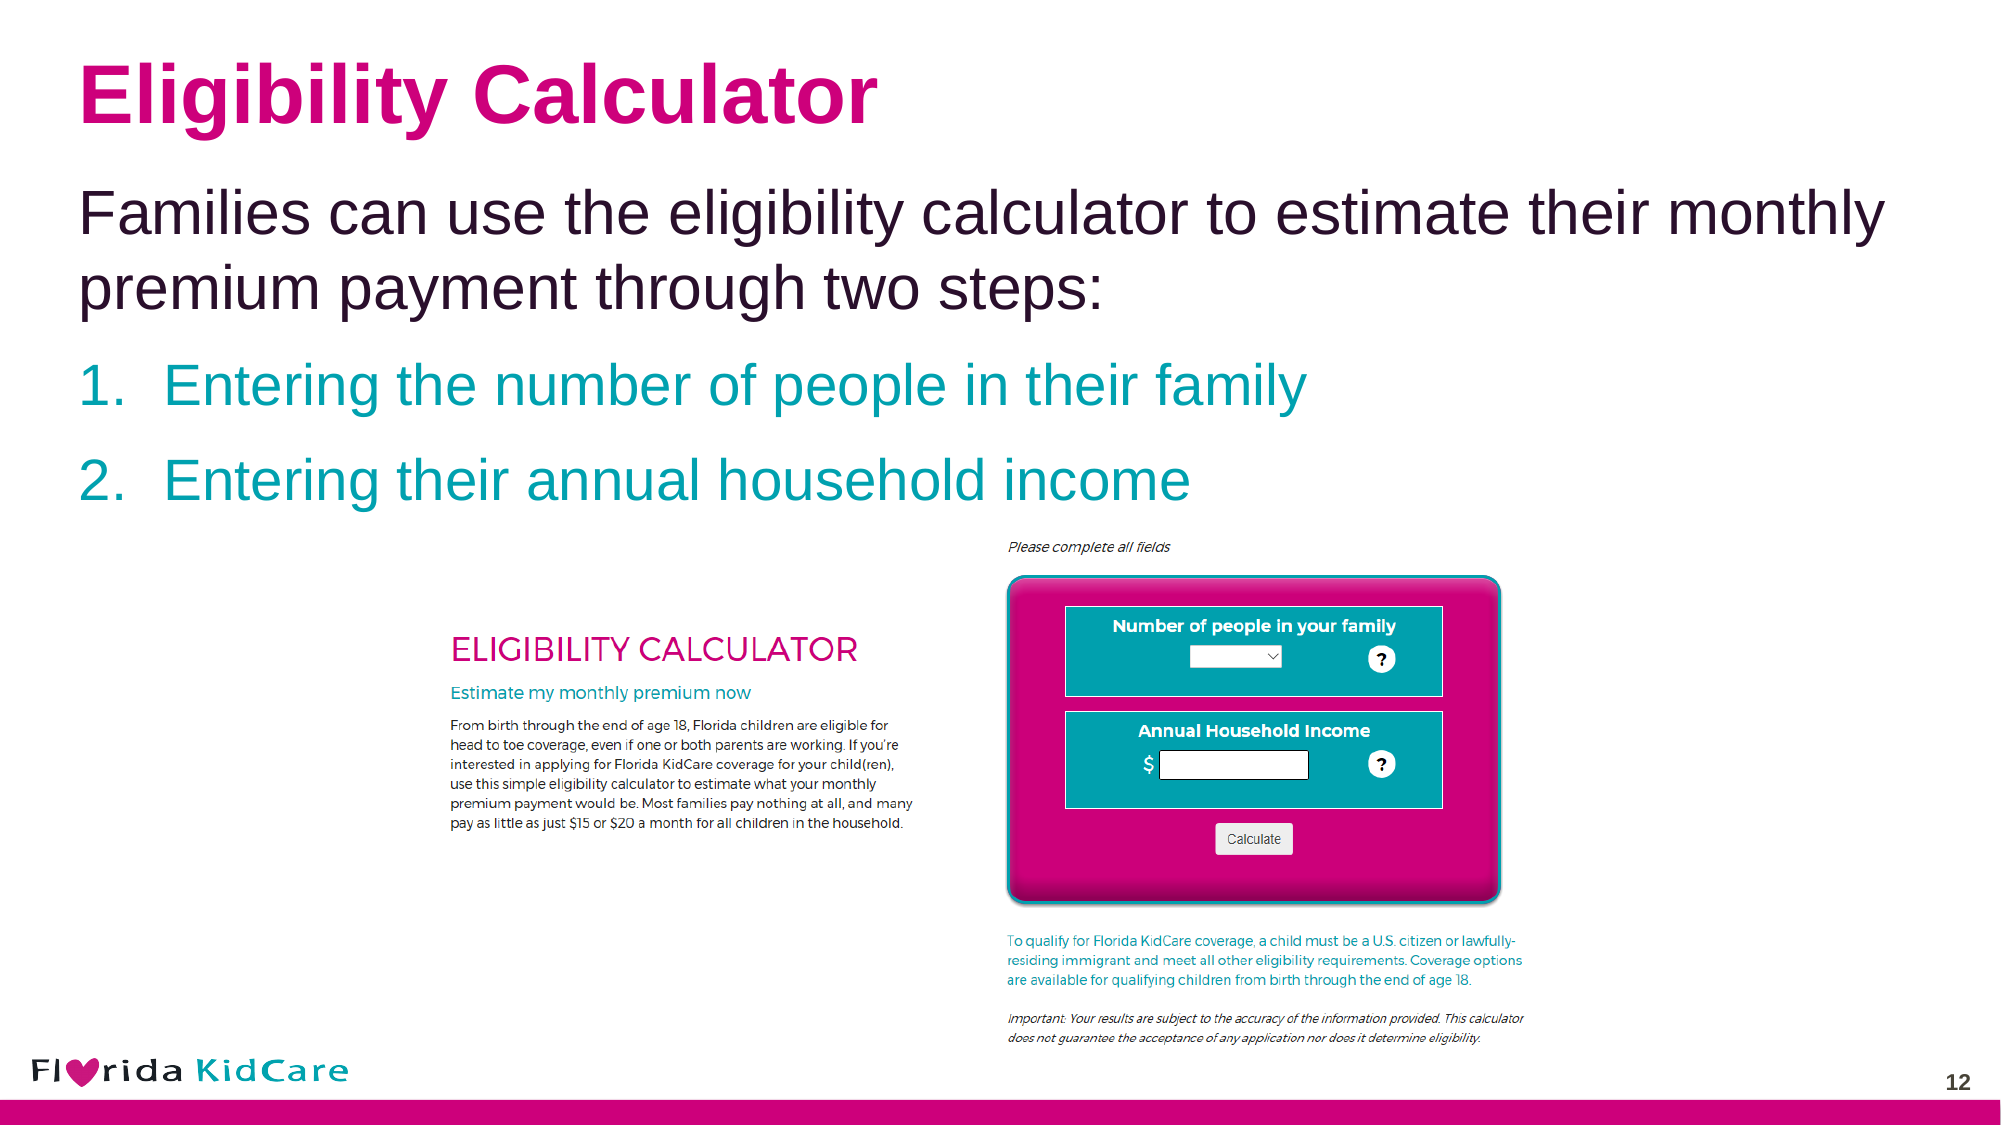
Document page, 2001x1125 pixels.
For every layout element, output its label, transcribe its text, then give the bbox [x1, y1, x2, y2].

picture [32, 1058, 348, 1087]
slide_number 12 [1853, 1051, 1972, 1112]
title Eligibility Calculator [78, 39, 1721, 141]
picture [402, 504, 1566, 1086]
list Families can use the eligibility calculator to estimate their monthly premium payment through two steps: Entering the number of people in their family Entering their annual household income [78, 171, 1906, 667]
